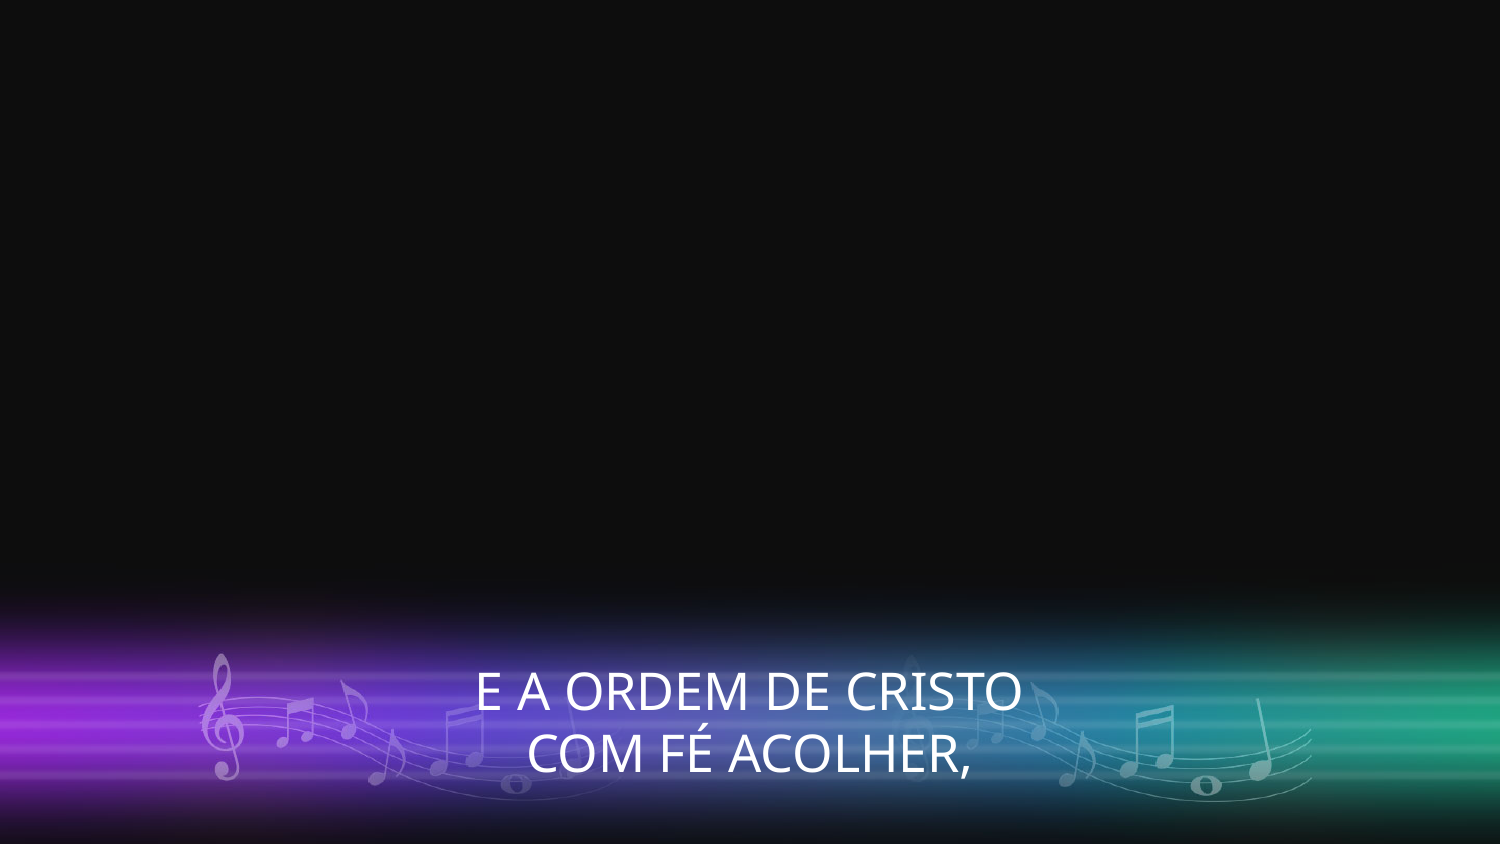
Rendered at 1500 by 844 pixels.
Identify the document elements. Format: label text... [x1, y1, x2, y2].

picture [0, 0, 1500, 844]
text_box E A ORDEM DE CRISTO COM FÉ ACOLHER, [312, 651, 1187, 791]
